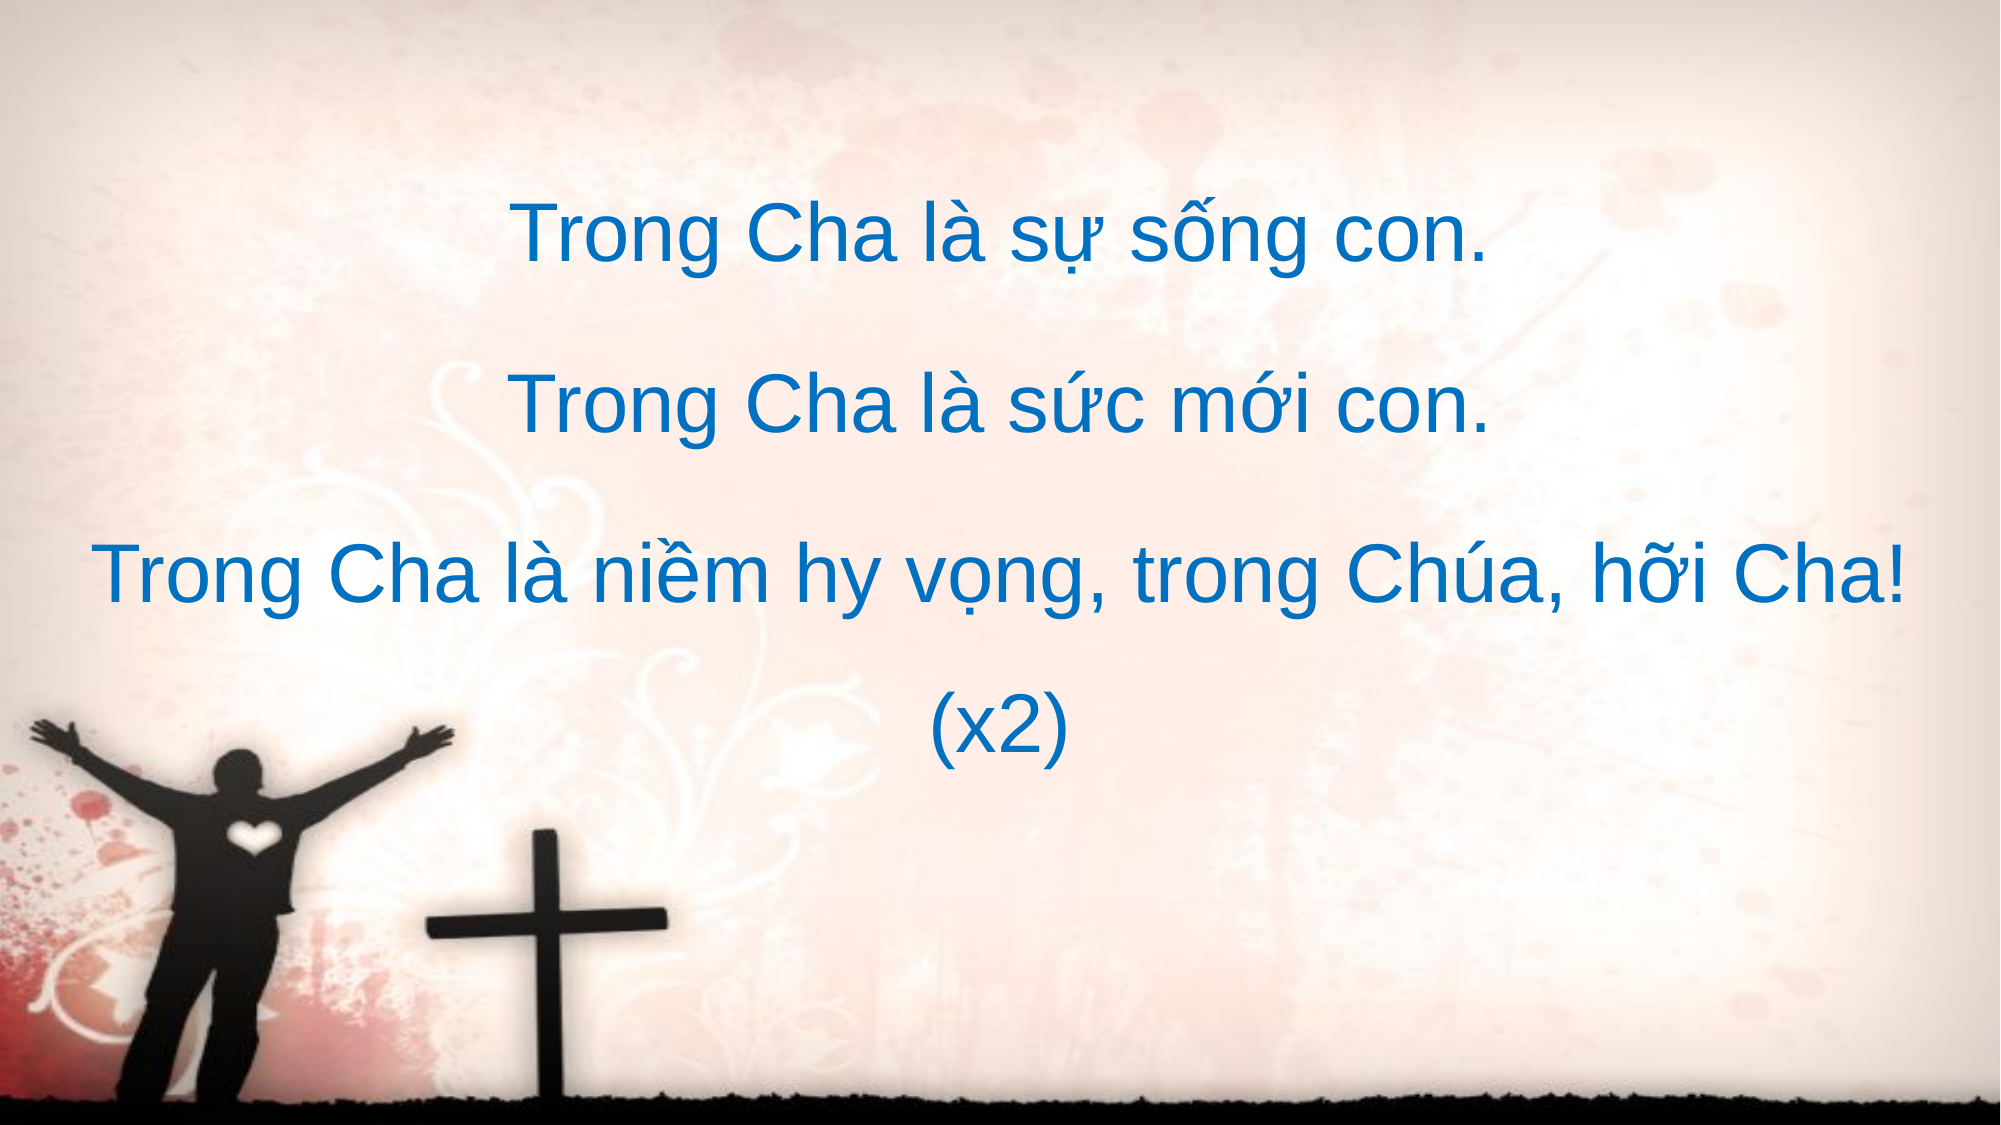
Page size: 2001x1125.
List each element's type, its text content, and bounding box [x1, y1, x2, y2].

list Trong Cha là sự sống con. Trong Cha là sức mới con. Trong Cha là niềm hy vọng, trong Chúa, hỡi Cha! (x2) [0, 0, 2000, 1125]
